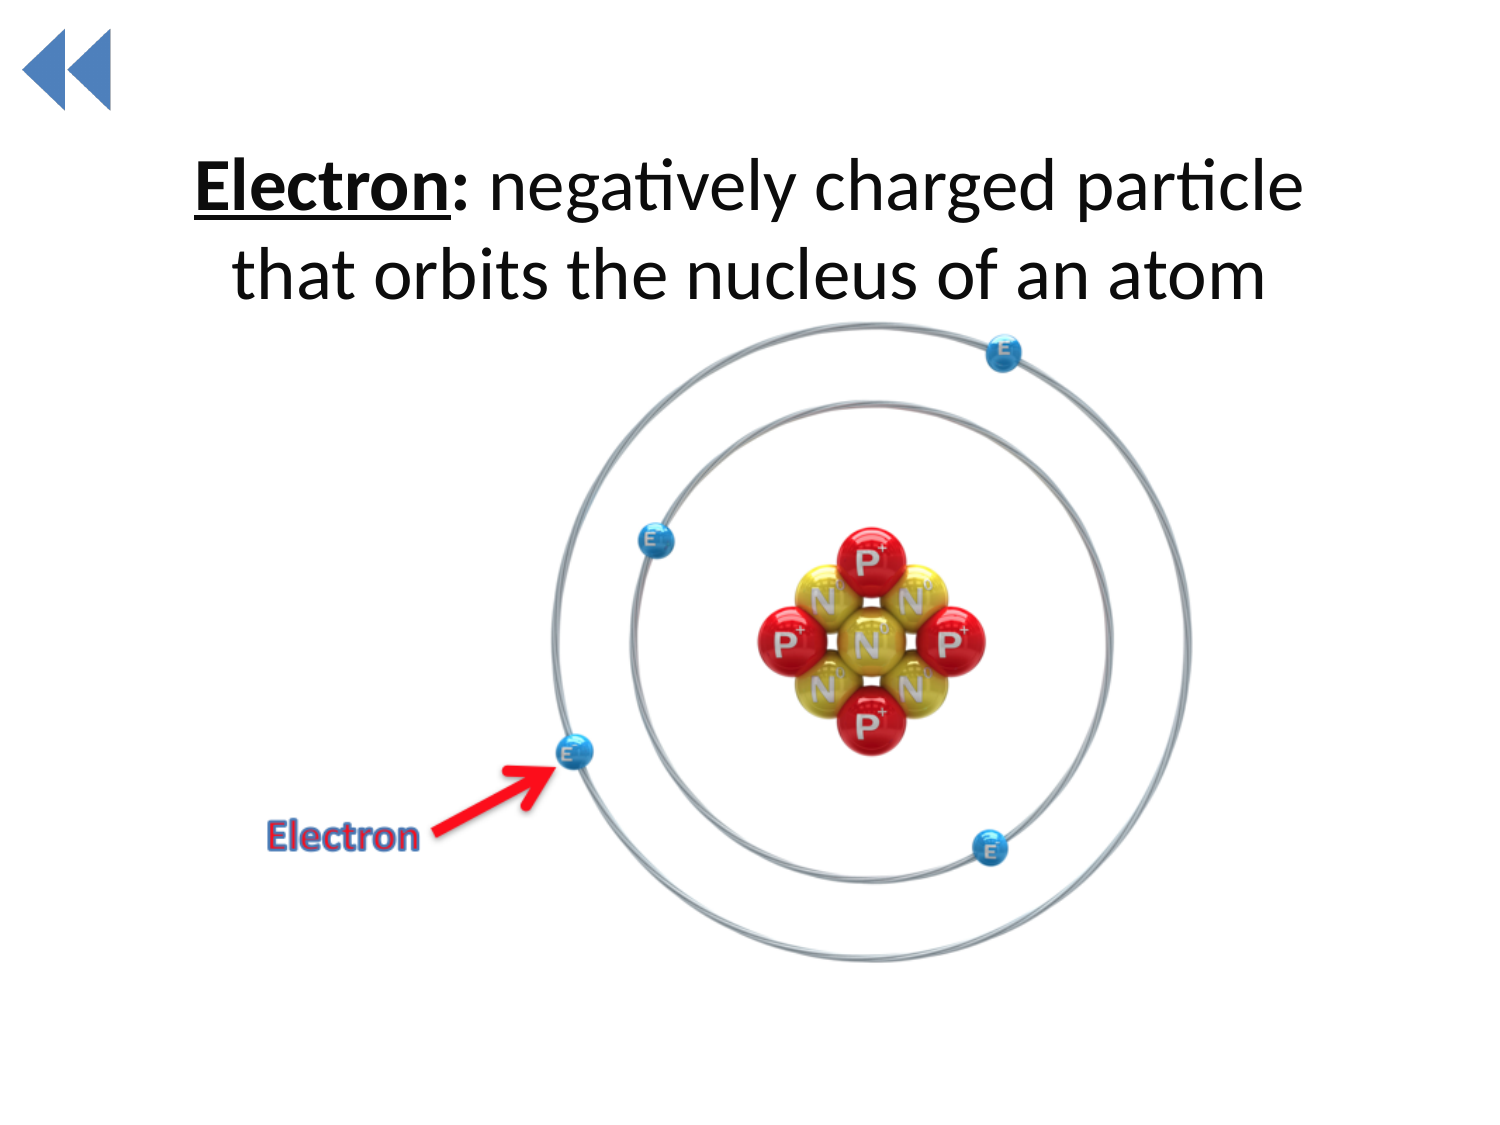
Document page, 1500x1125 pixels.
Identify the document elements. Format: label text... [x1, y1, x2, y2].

text_box [0, 0, 140, 140]
picture [217, 303, 1283, 998]
text_box Electron: negatively charged particle that orbits the nucleus of an atom [109, 127, 1391, 304]
